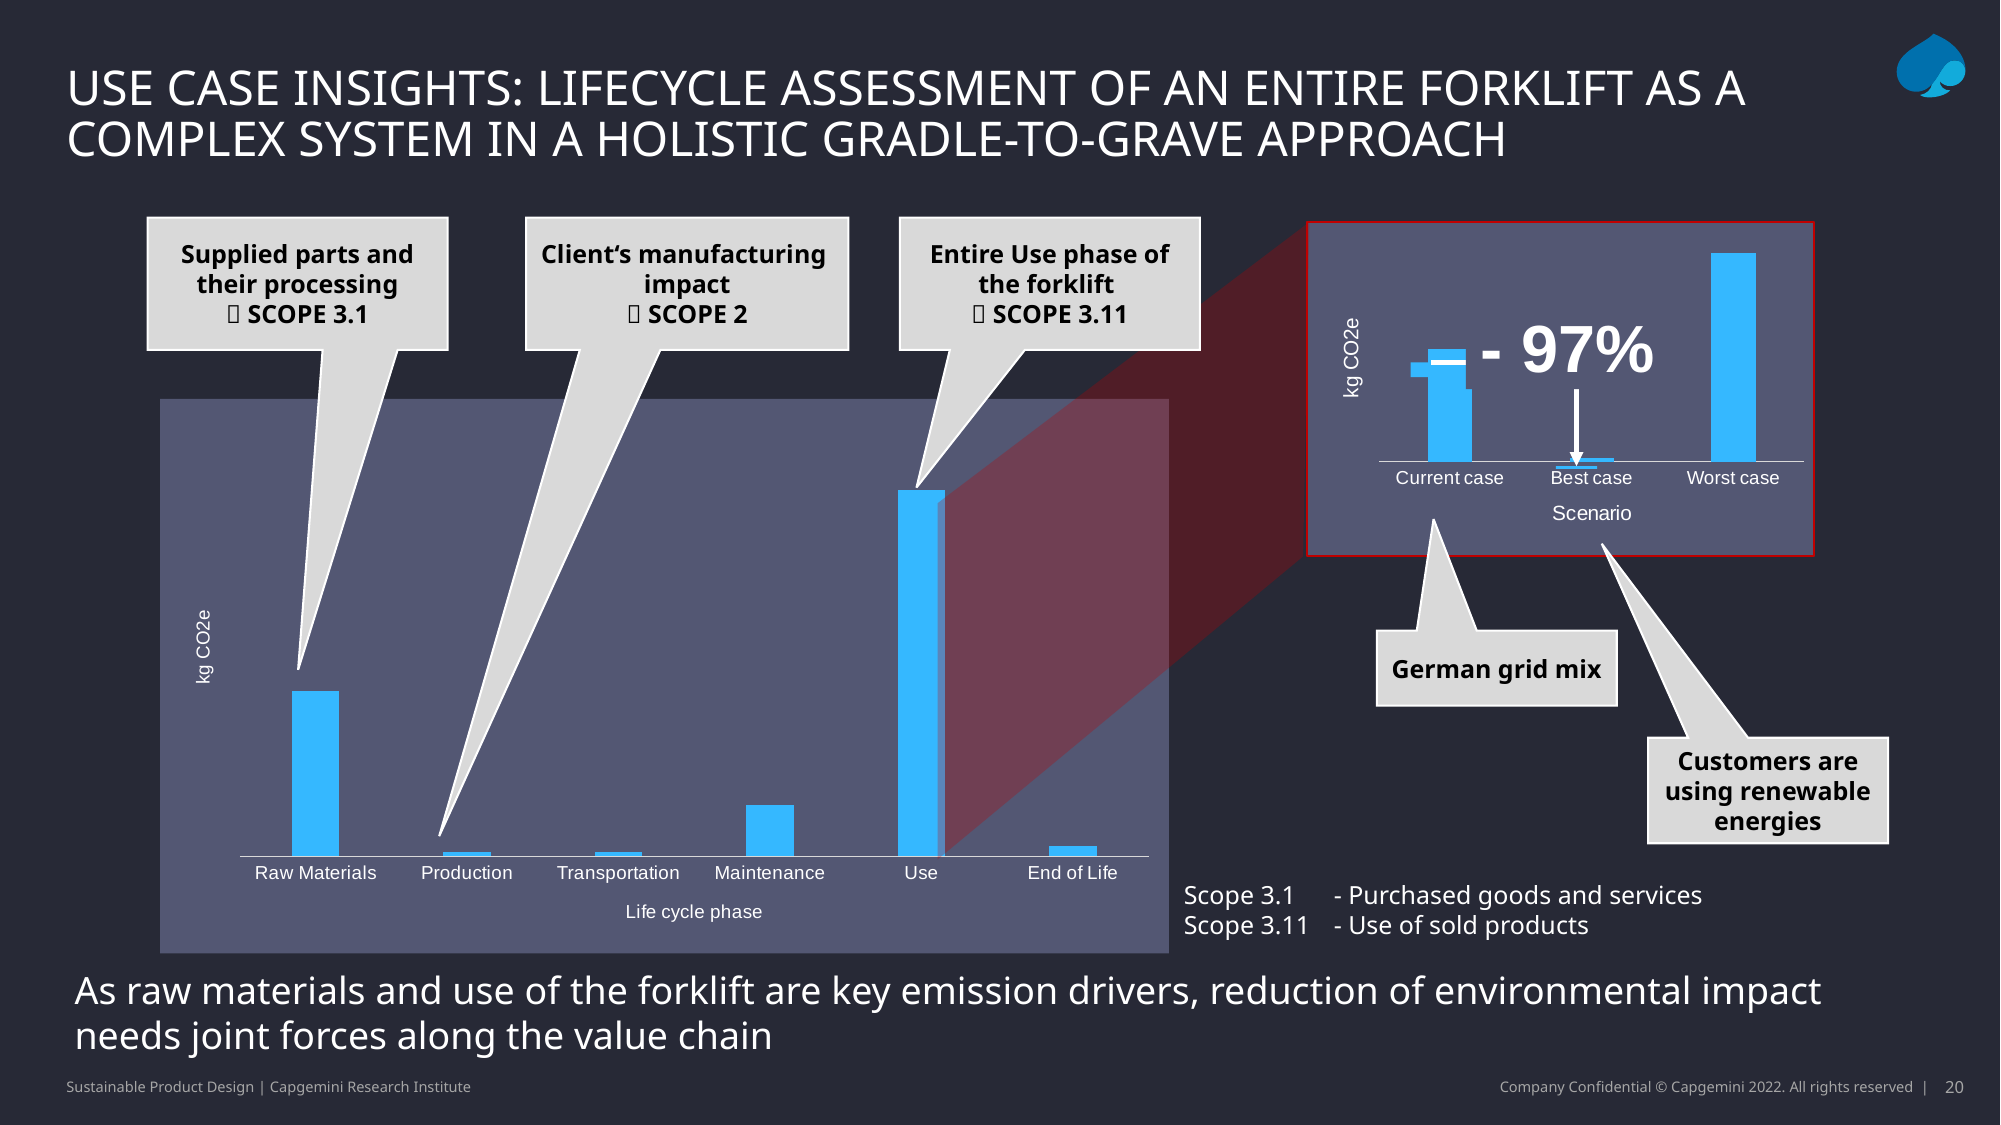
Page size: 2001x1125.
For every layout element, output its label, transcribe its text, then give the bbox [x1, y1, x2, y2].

chart [160, 398, 1169, 954]
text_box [1451, 341, 1556, 487]
text_box [1074, 224, 1305, 669]
text_box German grid mix [1375, 558, 1618, 707]
title Use Case insights: Lifecycle Assessment of an entire forklift as a complex system in a holistic gradle-to-grave approach [66, 63, 1863, 182]
text_box As raw materials and use of the forklift are key emission drivers, reduction of environmental impact needs joint forces along the value chain [59, 959, 1880, 1061]
text_box Client‘s manufacturing impact  SCOPE 2 [525, 216, 850, 398]
text_box Supplied parts and their processing  SCOPE 3.1 [146, 216, 449, 398]
text_box Scope 3.1 - Purchased goods and services Scope 3.11 - Use of sold products [1169, 872, 1767, 947]
chart [1305, 220, 1816, 558]
text_box Entire Use phase of the forklift  SCOPE 3.11 [898, 216, 1201, 398]
text_box Customers are using renewable energies [1606, 558, 1890, 845]
